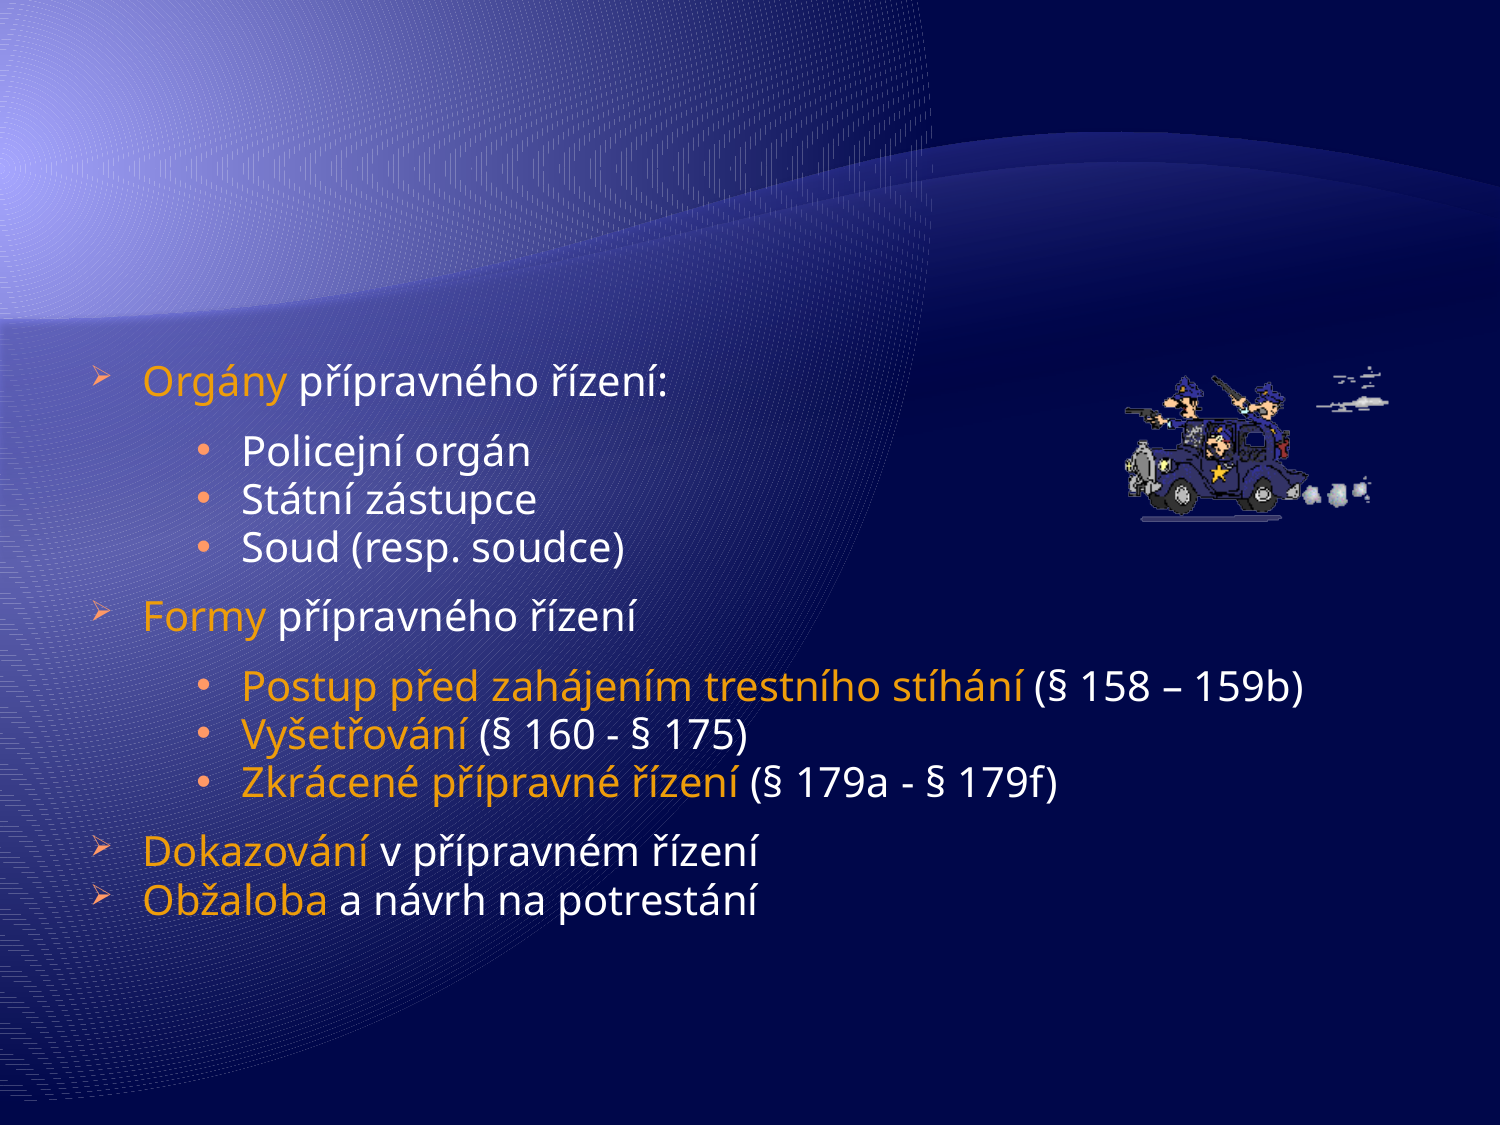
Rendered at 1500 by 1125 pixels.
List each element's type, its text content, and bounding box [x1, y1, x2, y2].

list Orgány přípravného řízení: Policejní orgán Státní zástupce Soud (resp. soudce) Formy přípravného řízení Postup před zahájením trestního stíhání (§ 158 – 159b) Vyšetřování (§ 160 - § 175) Zkrácené přípravné řízení (§ 179a - § 179f) Dokazování v přípravném řízení Obžaloba a návrh na potrestání [75, 357, 1425, 1033]
picture [1033, 290, 1409, 573]
